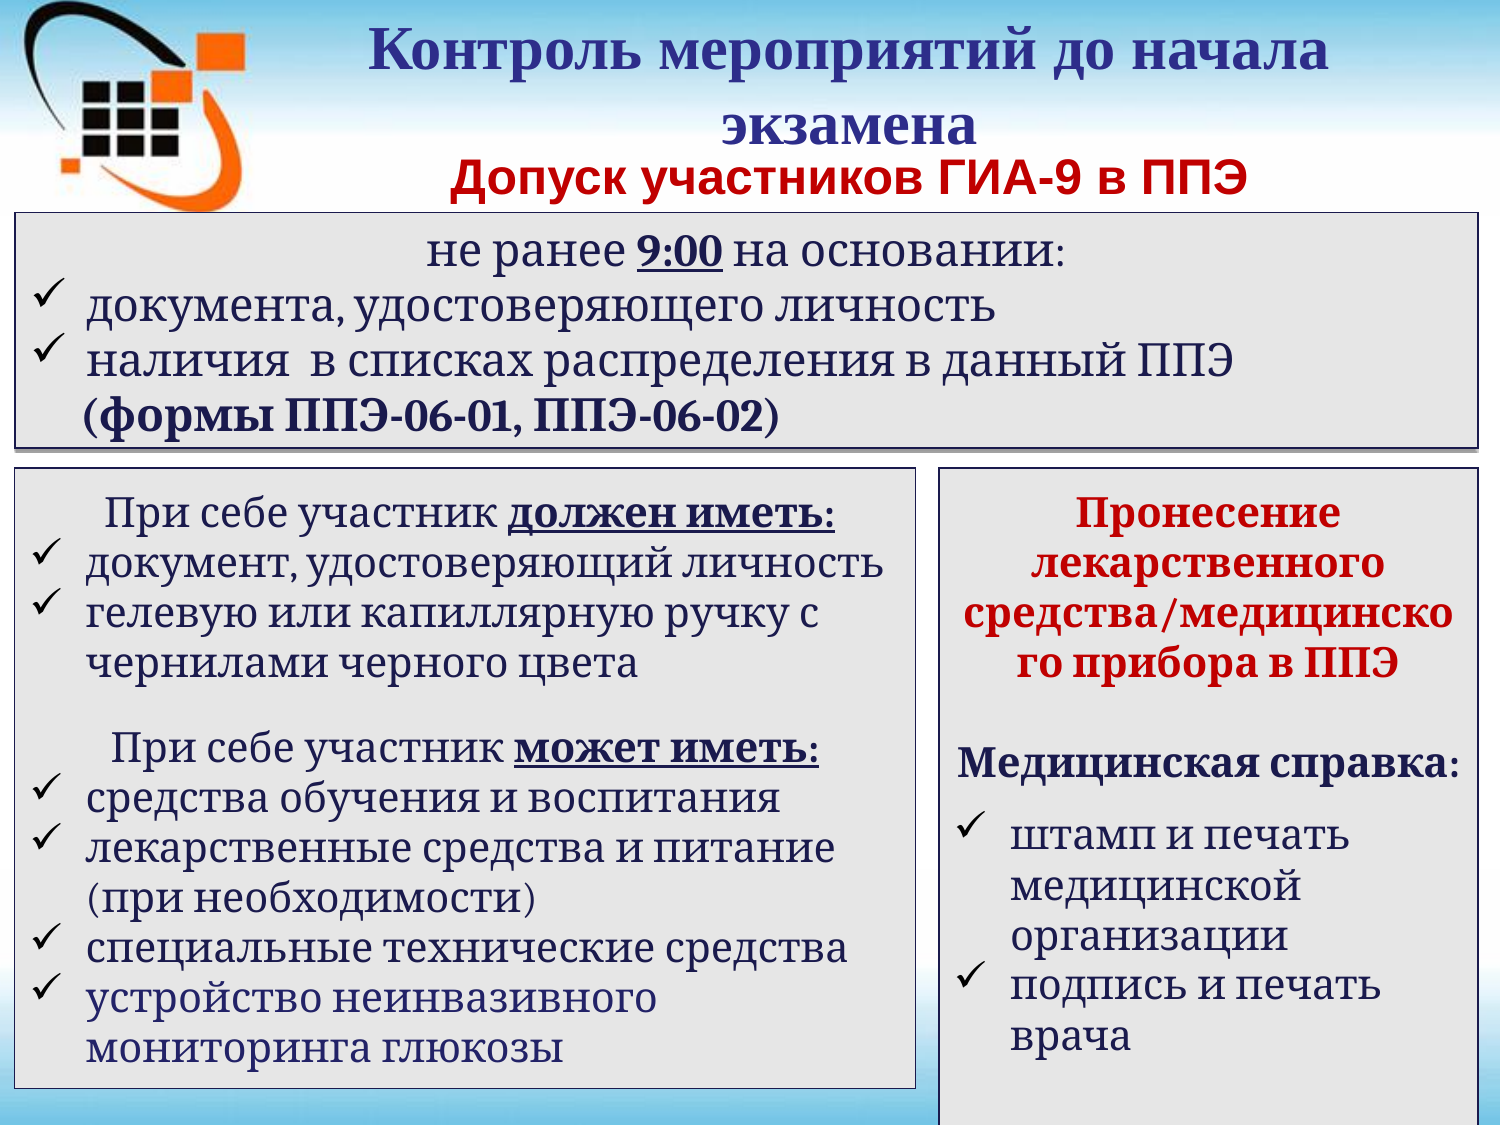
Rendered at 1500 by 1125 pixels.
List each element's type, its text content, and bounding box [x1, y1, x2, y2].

text_box При себе участник должен иметь: документ, удостоверяющий личность гелевую или капиллярную ручку с чернилами черного цвета При себе участник может иметь: средства обучения и воспитания лекарственные средства и питание (при необходимости) специальные технические средства устройство неинвазивного мониторинга глюкозы [14, 468, 916, 1089]
picture [0, 0, 1500, 1125]
text_box Пронесение лекарственного средства/медицинского прибора в ППЭ Медицинская справка: штамп и печать медицинской организации подпись и печать врача [938, 467, 1478, 1125]
text_box Контроль мероприятий до начала экзамена [269, 0, 1430, 165]
text_box Допуск участников ГИА-9 в ППЭ [300, 165, 1399, 212]
text_box не ранее 9:00 на основании: документа, удостоверяющего личность наличия в списках распределения в данный ППЭ (формы ППЭ-06-01, ППЭ-06-02) [15, 212, 1478, 448]
